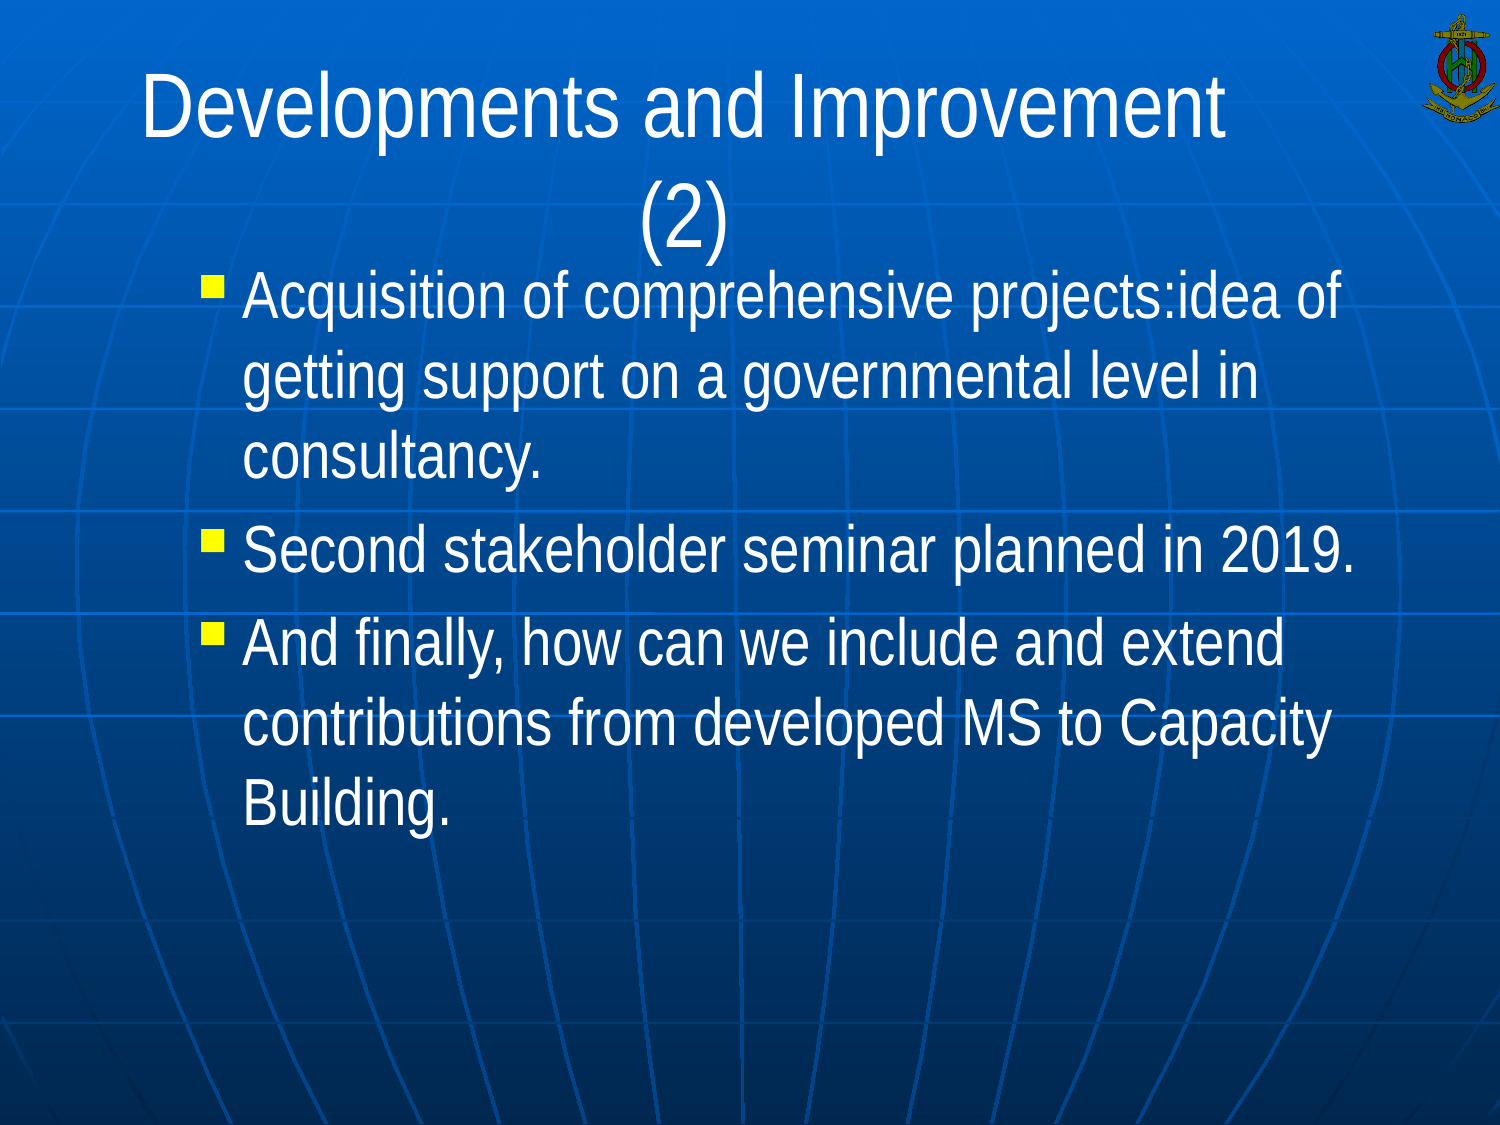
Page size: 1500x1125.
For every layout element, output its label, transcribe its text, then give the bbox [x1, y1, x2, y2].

picture [1421, 14, 1500, 123]
title Developments and Improvement (2) [74, 62, 1294, 250]
list Acquisition of comprehensive projects:idea of getting support on a governmental level in consultancy. Second stakeholder seminar planned in 2019. And finally, how can we include and extend contributions from developed MS to Capacity Building. [182, 244, 1421, 1121]
